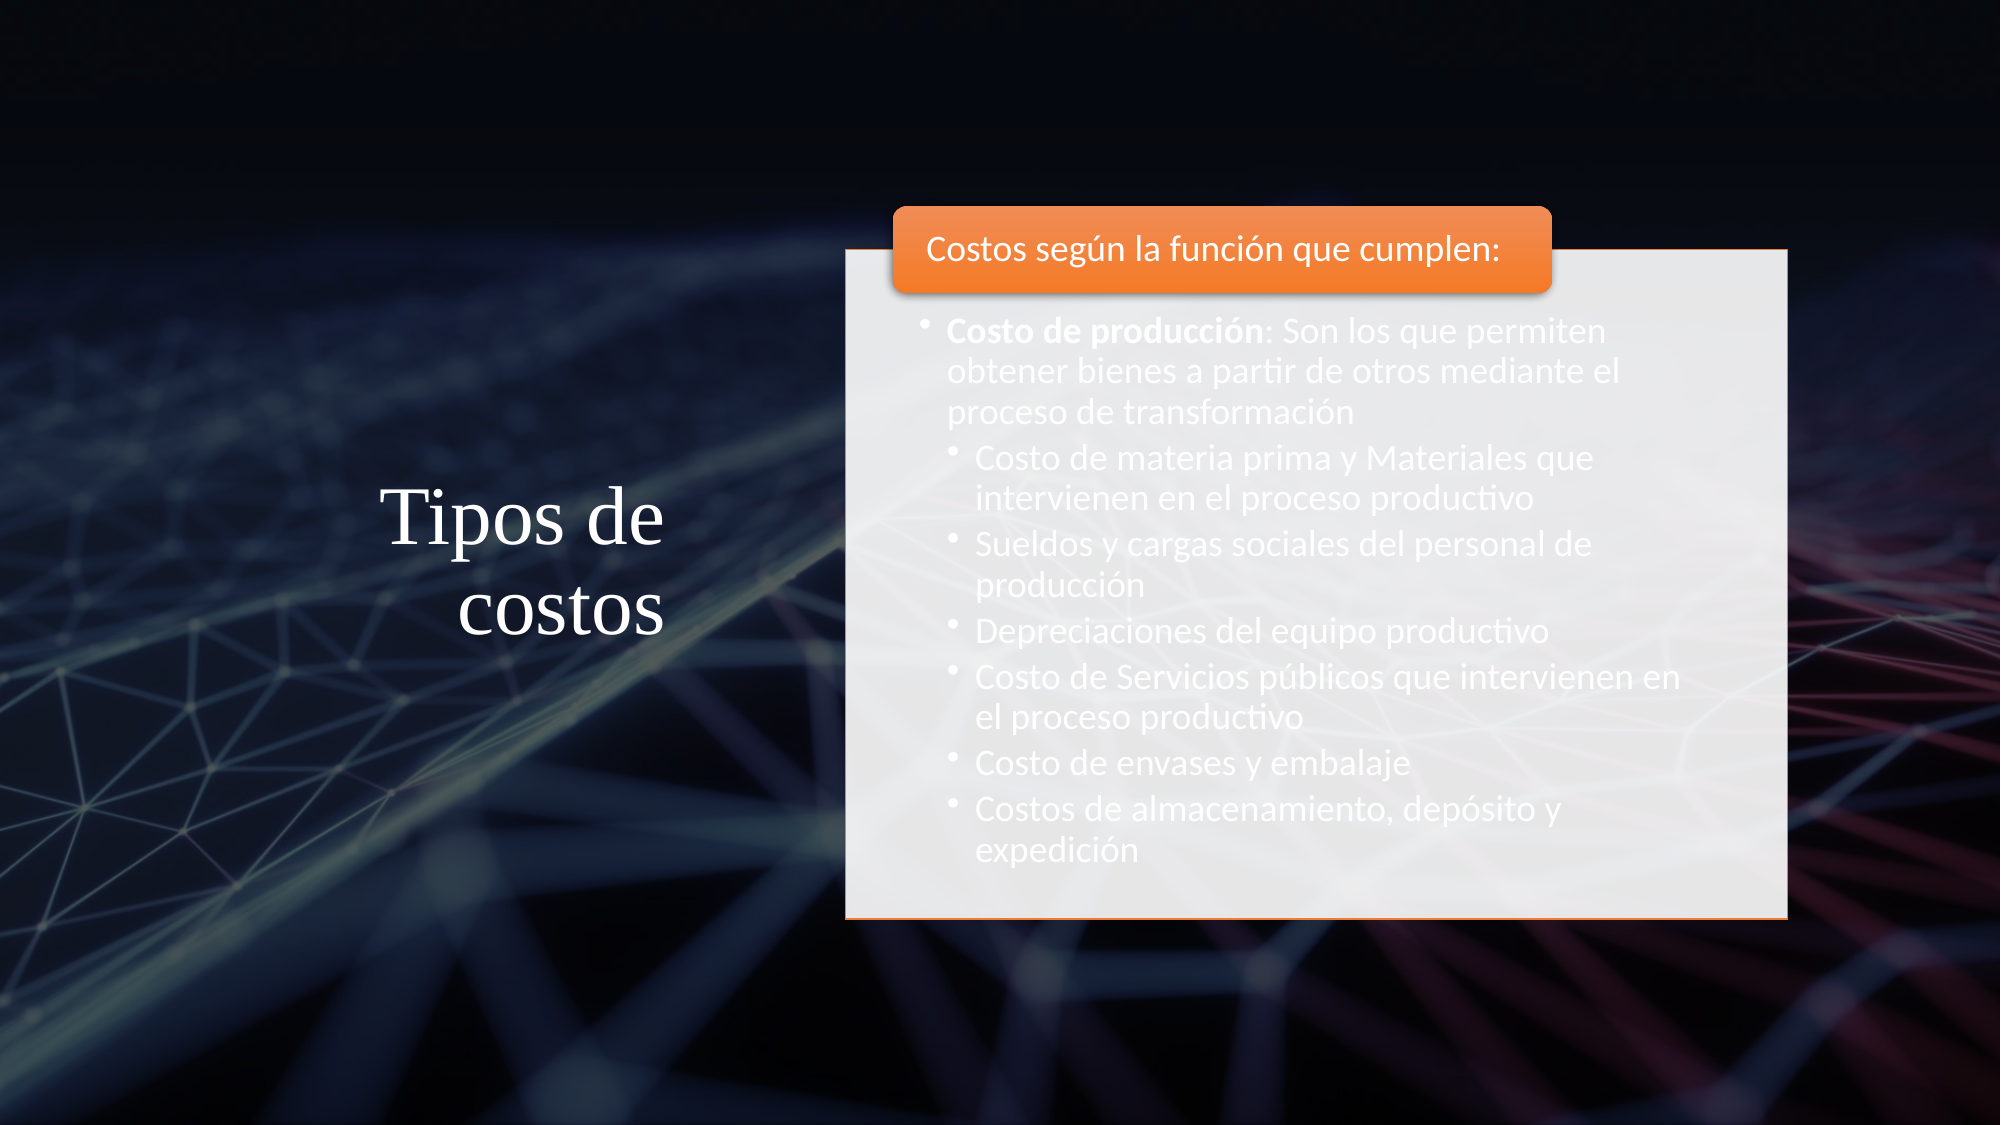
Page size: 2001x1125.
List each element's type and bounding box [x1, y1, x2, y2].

list [845, 174, 1788, 951]
picture [0, 0, 2000, 1125]
